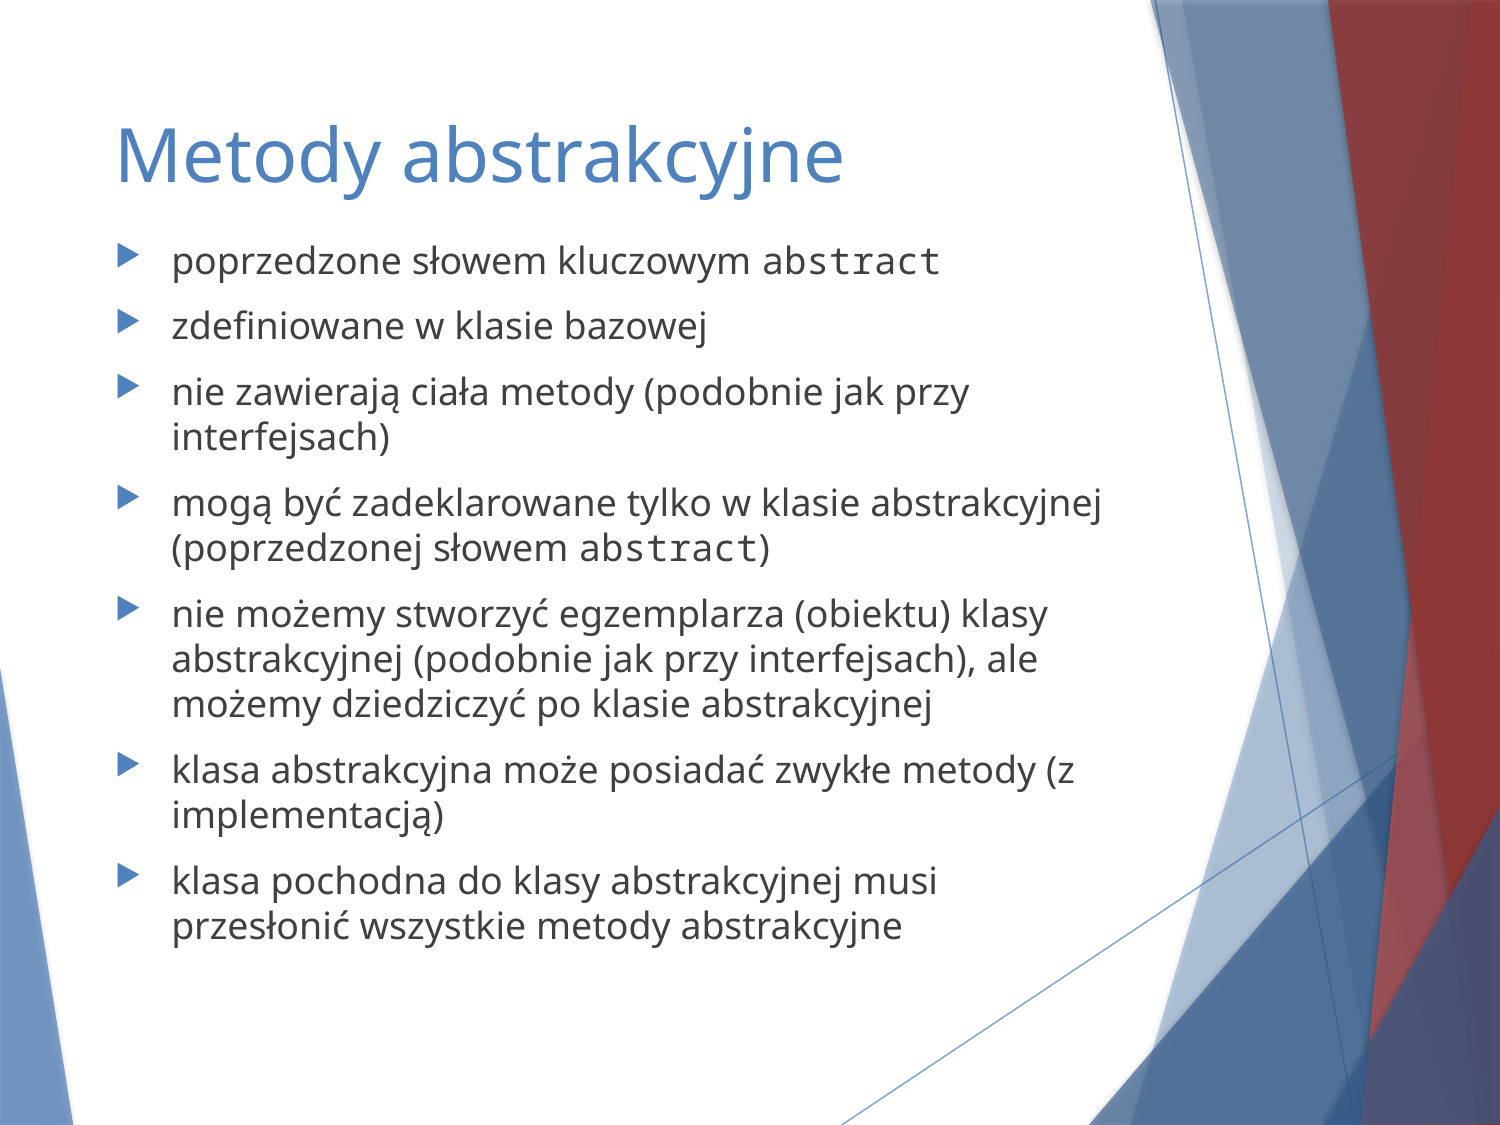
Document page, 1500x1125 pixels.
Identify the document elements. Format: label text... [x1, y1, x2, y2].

list poprzedzone słowem kluczowym abstract zdefiniowane w klasie bazowej nie zawierają ciała metody (podobnie jak przy interfejsach) mogą być zadeklarowane tylko w klasie abstrakcyjnej (poprzedzonej słowem abstract) nie możemy stworzyć egzemplarza (obiektu) klasy abstrakcyjnej (podobnie jak przy interfejsach), ale możemy dziedziczyć po klasie abstrakcyjnej klasa abstrakcyjna może posiadać zwykłe metody (z implementacją) klasa pochodna do klasy abstrakcyjnej musi przesłonić wszystkie metody abstrakcyjne [99, 229, 1142, 992]
title Metody abstrakcyjne [99, 99, 1142, 229]
